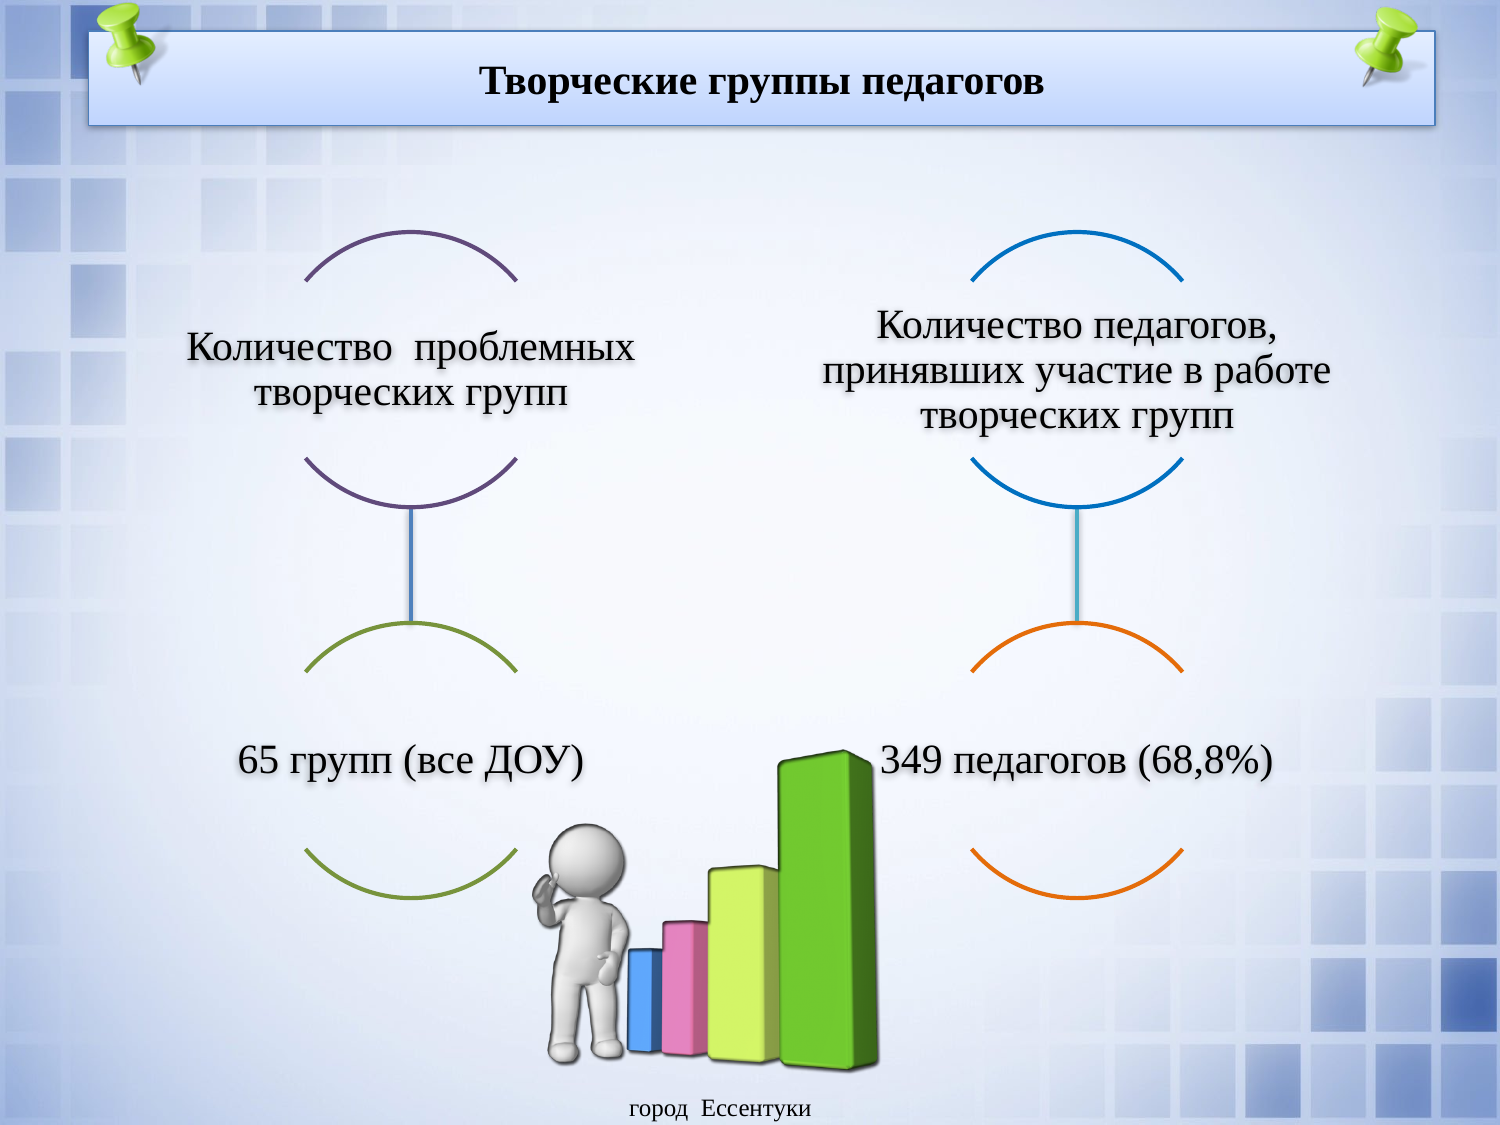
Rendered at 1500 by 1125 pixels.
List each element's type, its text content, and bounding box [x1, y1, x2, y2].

text_box город Ессентуки [614, 1084, 916, 1125]
picture [0, 0, 1500, 1125]
text_box Творческие группы педагогов [88, 30, 1436, 126]
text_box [64, 231, 1424, 899]
